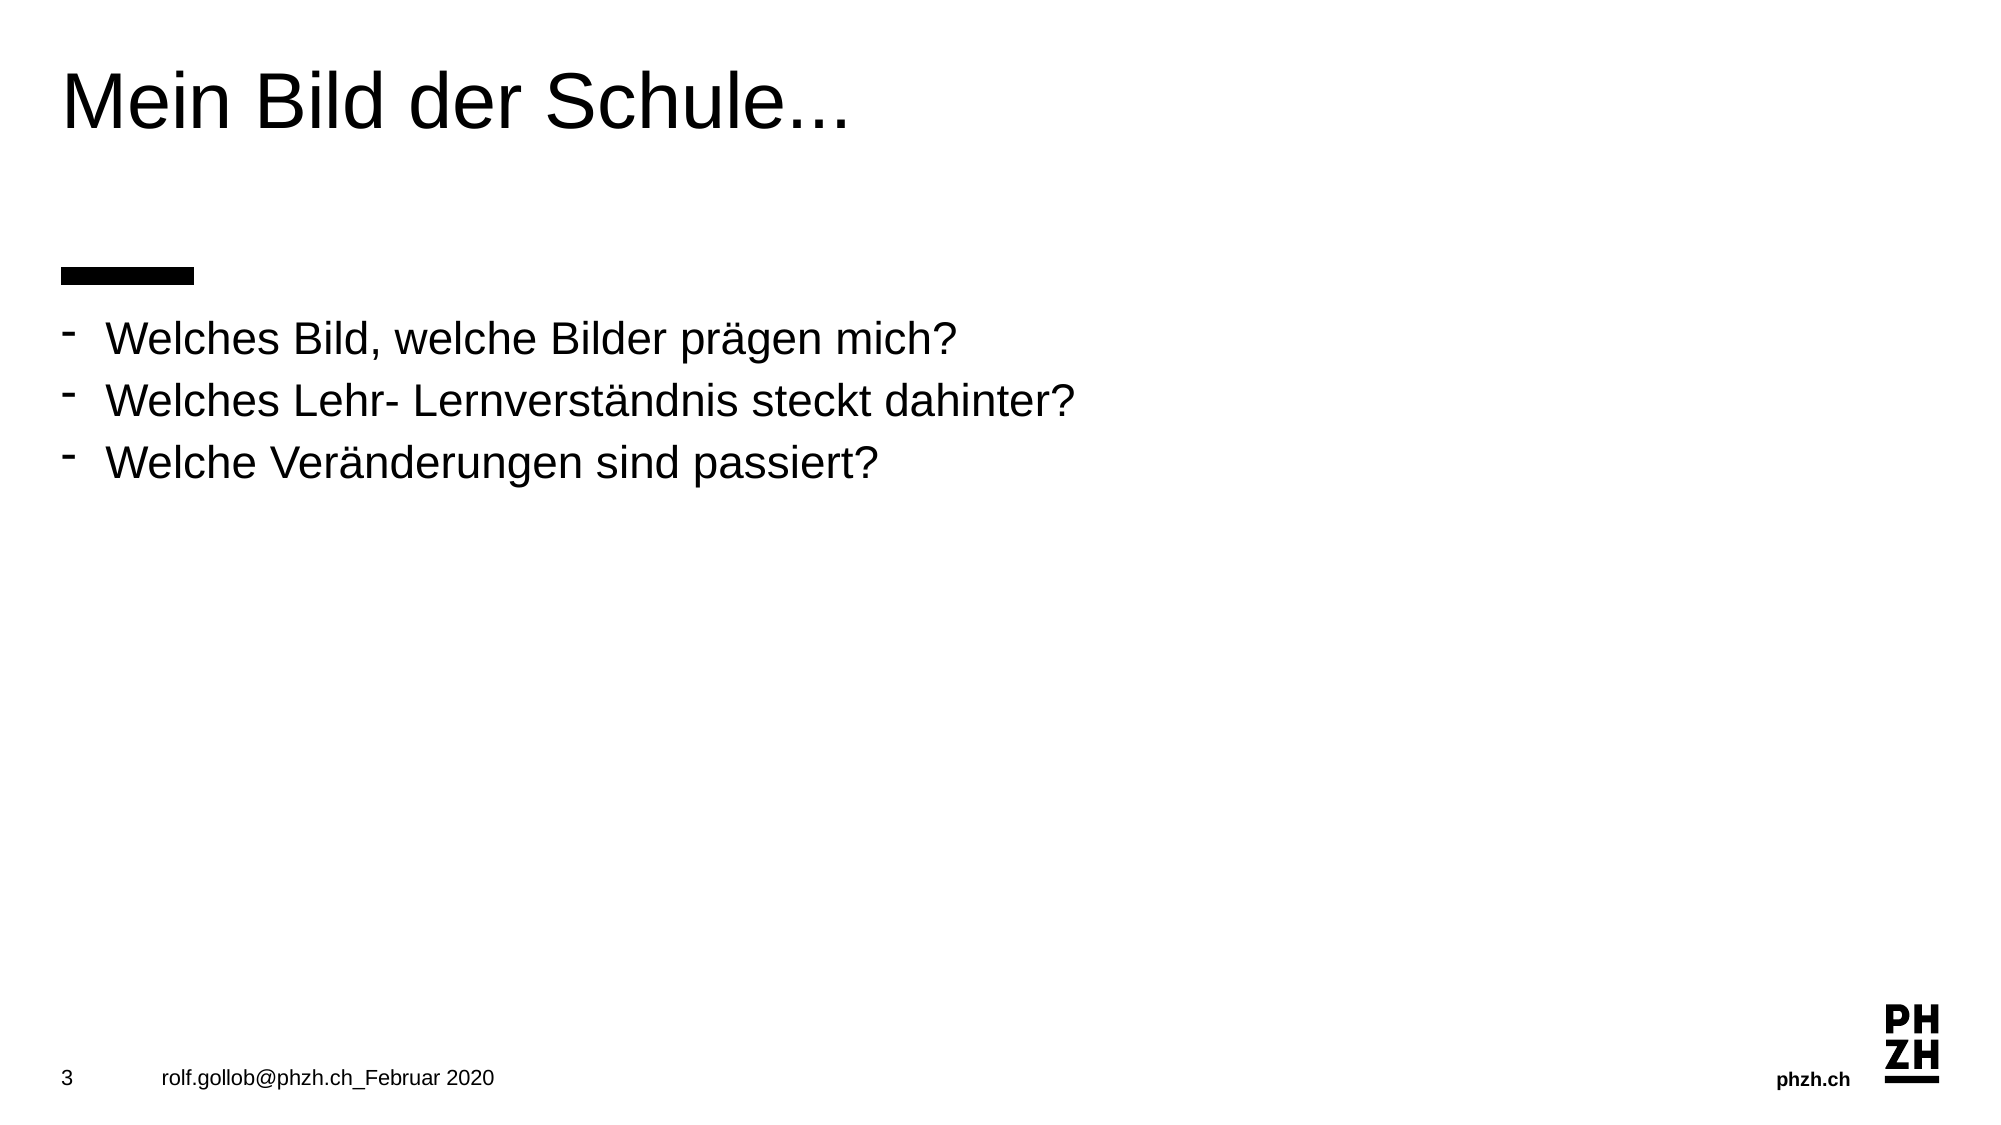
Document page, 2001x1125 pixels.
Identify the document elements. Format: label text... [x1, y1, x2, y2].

footer rolf.gollob@phzh.ch_Februar 2020 [161, 1058, 1302, 1103]
slide_number 3 [61, 1058, 109, 1103]
list Welches Bild, welche Bilder prägen mich? Welches Lehr- Lernverständnis steckt dahinter? Welche Veränderungen sind passiert? [61, 302, 1828, 976]
title Mein Bild der Schule... [61, 54, 1940, 256]
